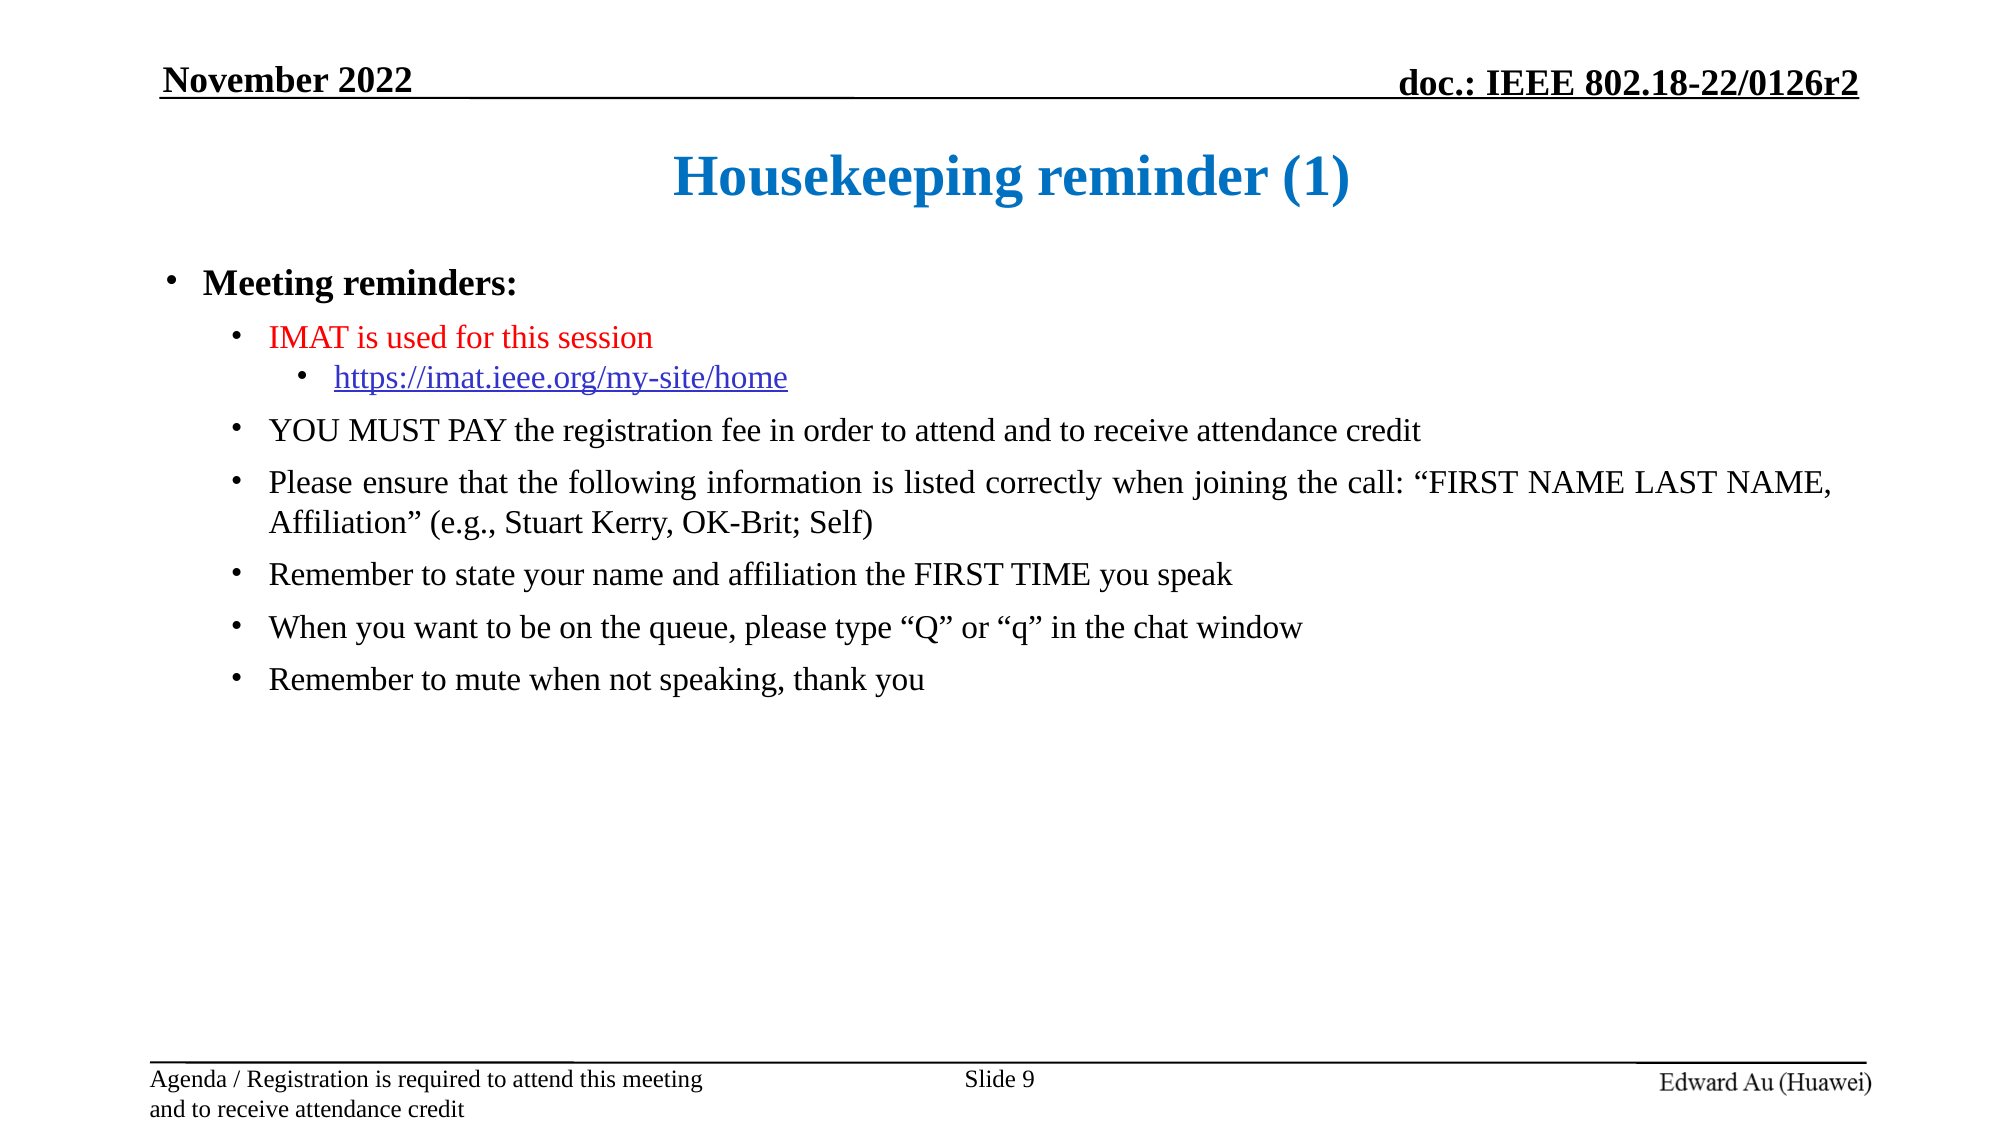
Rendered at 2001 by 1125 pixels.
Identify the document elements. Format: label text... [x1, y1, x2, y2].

title Housekeeping reminder (1) [162, 99, 1864, 246]
picture [1174, 1058, 1887, 1113]
slide_number Slide 9 [933, 1061, 1067, 1123]
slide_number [162, 54, 663, 101]
list Meeting reminders: IMAT is used for this session https://imat.ieee.org/my-site/home YOU MUST PAY the registration fee in order to attend and to receive attendance credit Please ensure that the following information is listed correctly when joining the call: “FIRST NAME LAST NAME, Affiliation” (e.g., Stuart Kerry, OK-Brit; Self) Remember to state your name and affiliation the FIRST TIME you speak When you want to be on the queue, please type “Q” or “q” in the chat window Remember to mute when not speaking, thank you [149, 250, 1869, 926]
